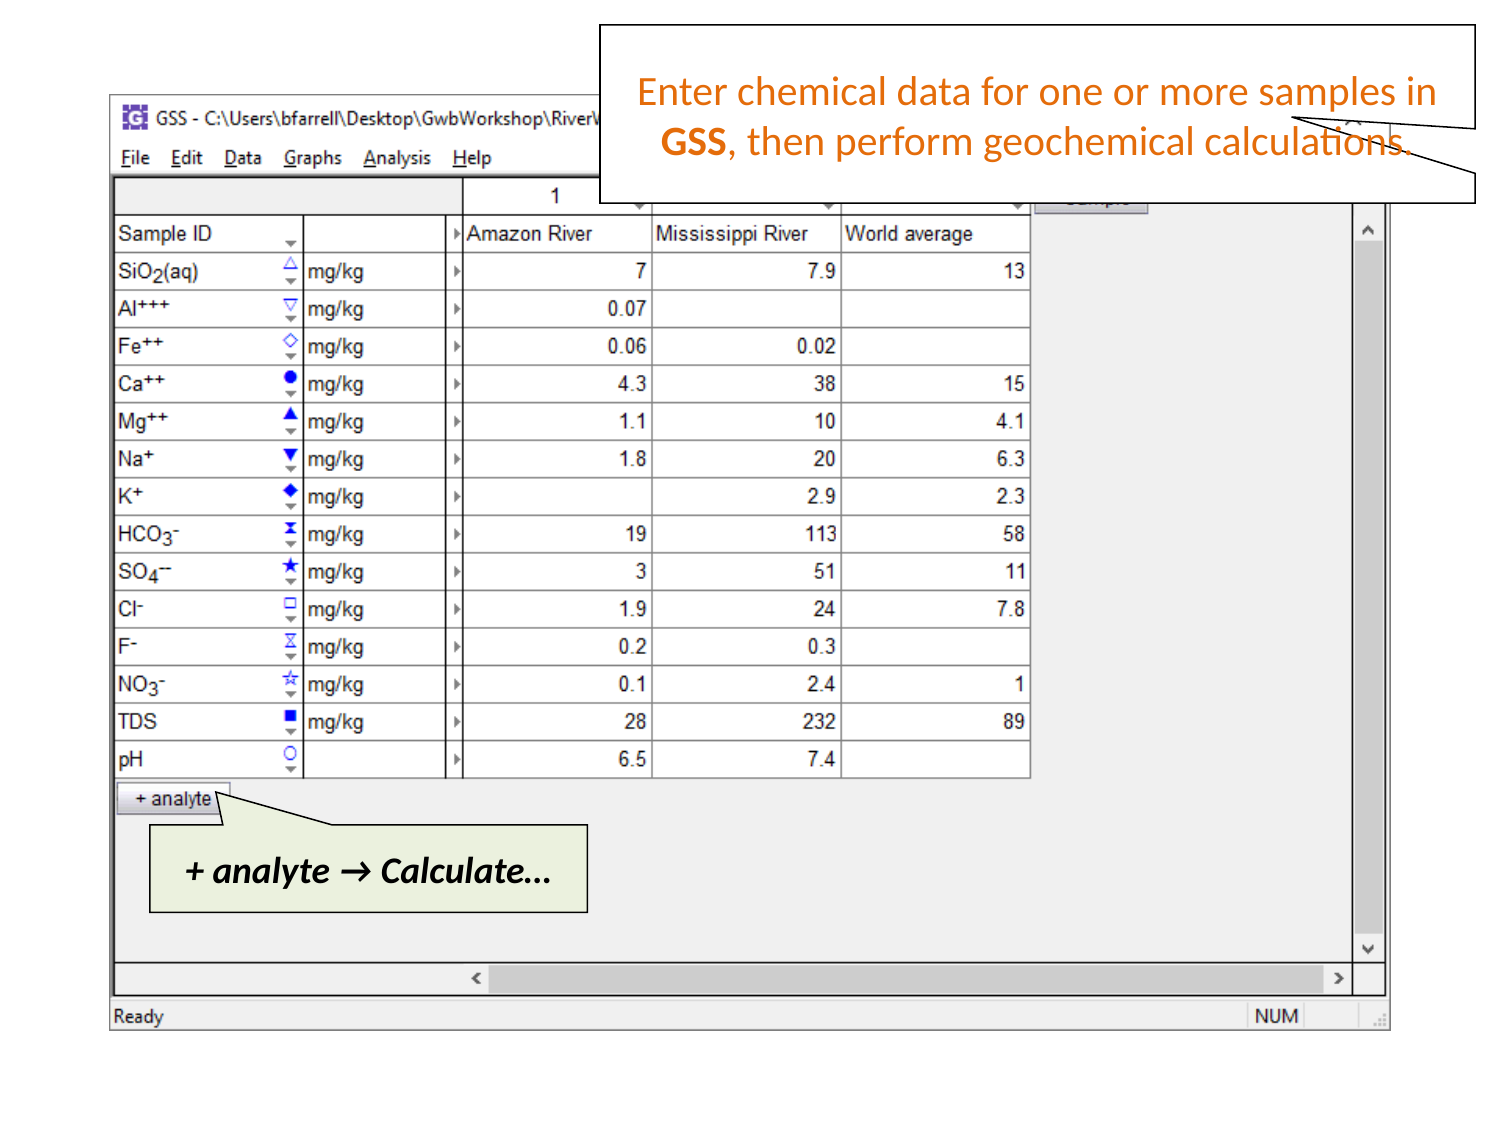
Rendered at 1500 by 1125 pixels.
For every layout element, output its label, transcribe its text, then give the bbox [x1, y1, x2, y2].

text_box Enter chemical data for one or more samples in GSS, then perform geochemical calculations. [1395, 148, 1476, 204]
picture [109, 94, 1391, 1031]
text_box Enter chemical data for one or more samples in GSS, then perform geochemical calculations. [600, 24, 1476, 129]
